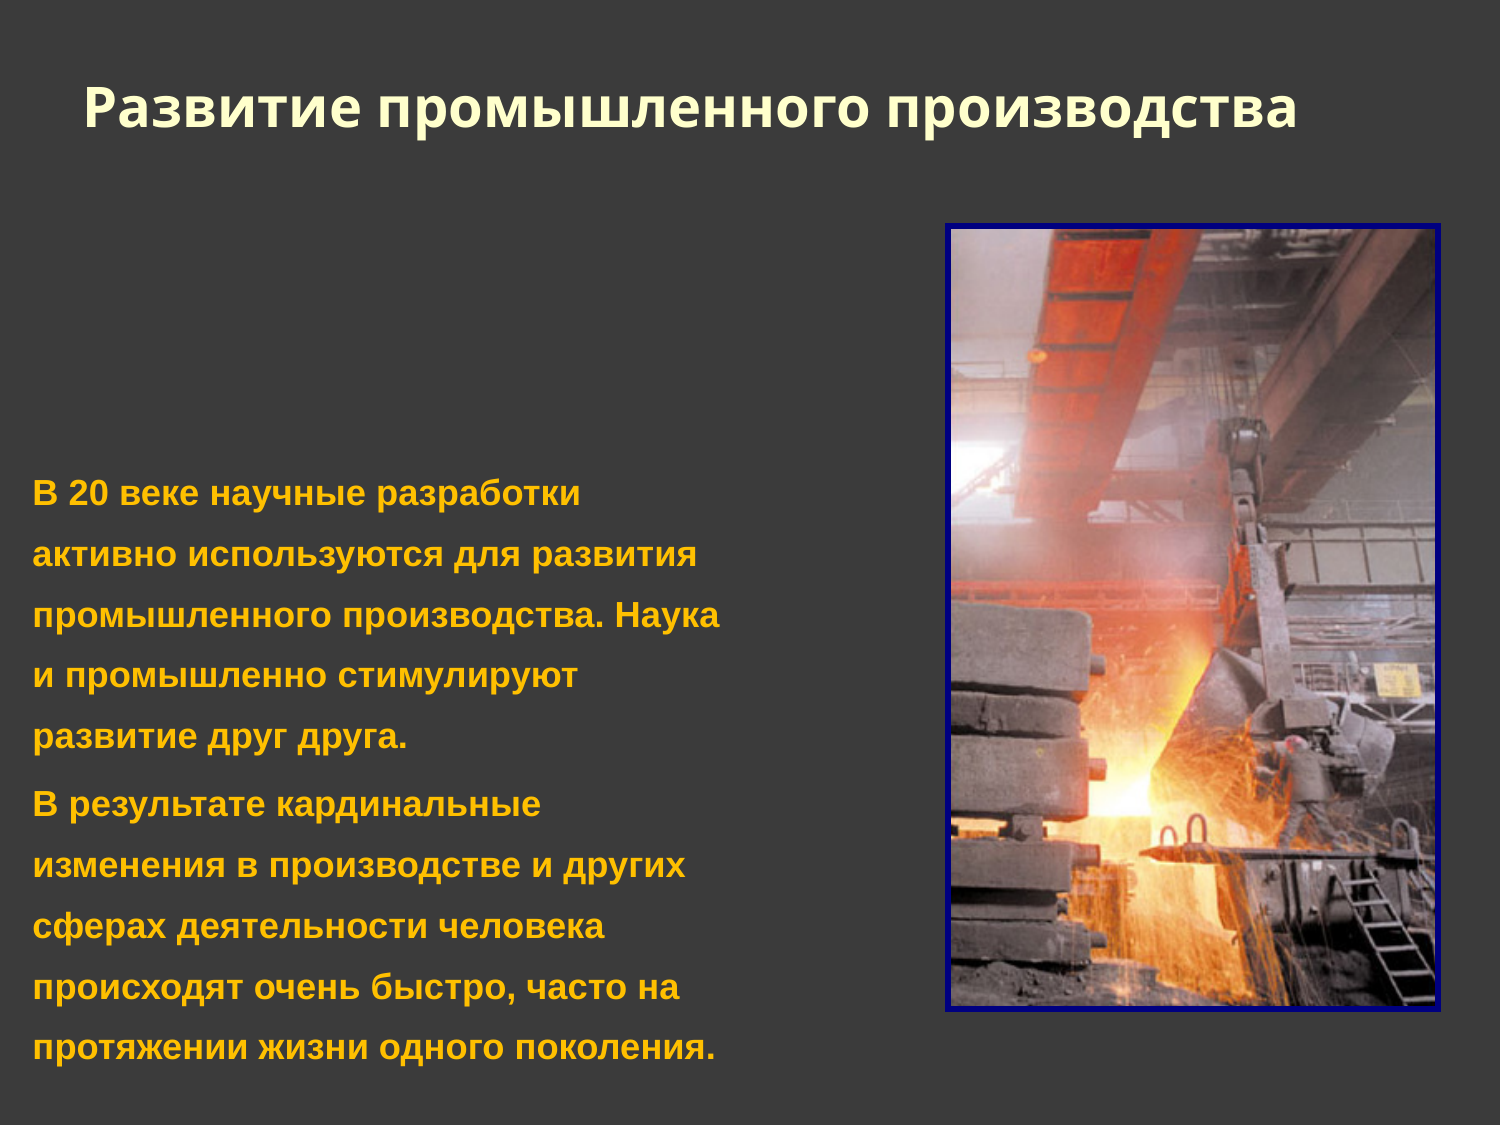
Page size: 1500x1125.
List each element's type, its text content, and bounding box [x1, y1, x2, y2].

list В 20 веке научные разработки активно используются для развития промышленного производства. Наука и промышленно стимулируют развитие друг друга. В результате кардинальные изменения в производстве и других сферах деятельности человека происходят очень быстро, часто на протяжении жизни одного поколения. [17, 444, 738, 1106]
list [950, 229, 1436, 1007]
title Развитие промышленного производства [75, 44, 1425, 233]
